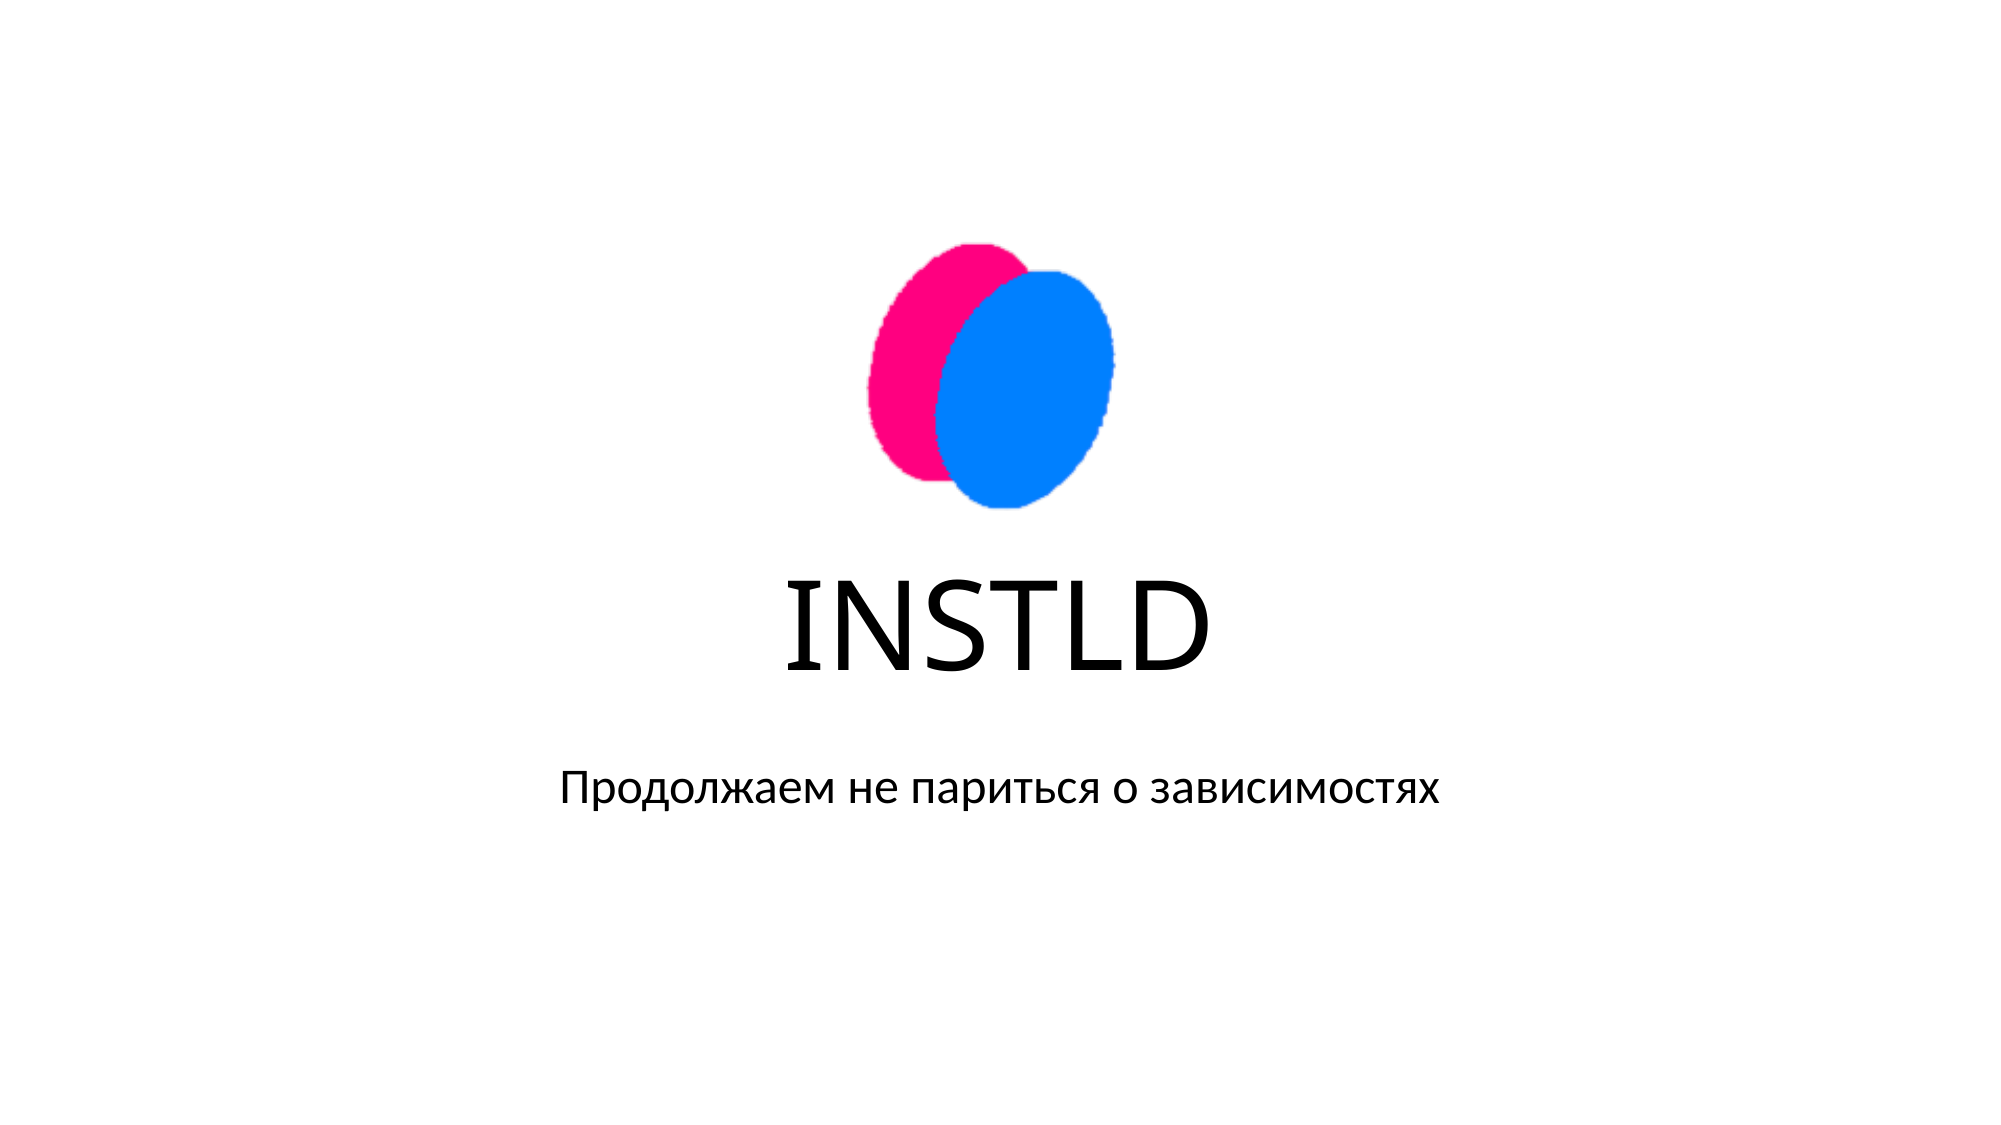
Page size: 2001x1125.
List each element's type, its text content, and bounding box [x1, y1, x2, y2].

title INSTLD [249, 537, 1750, 706]
subtitle Продолжаем не париться о зависимостях [249, 753, 1750, 863]
picture [842, 222, 1158, 538]
